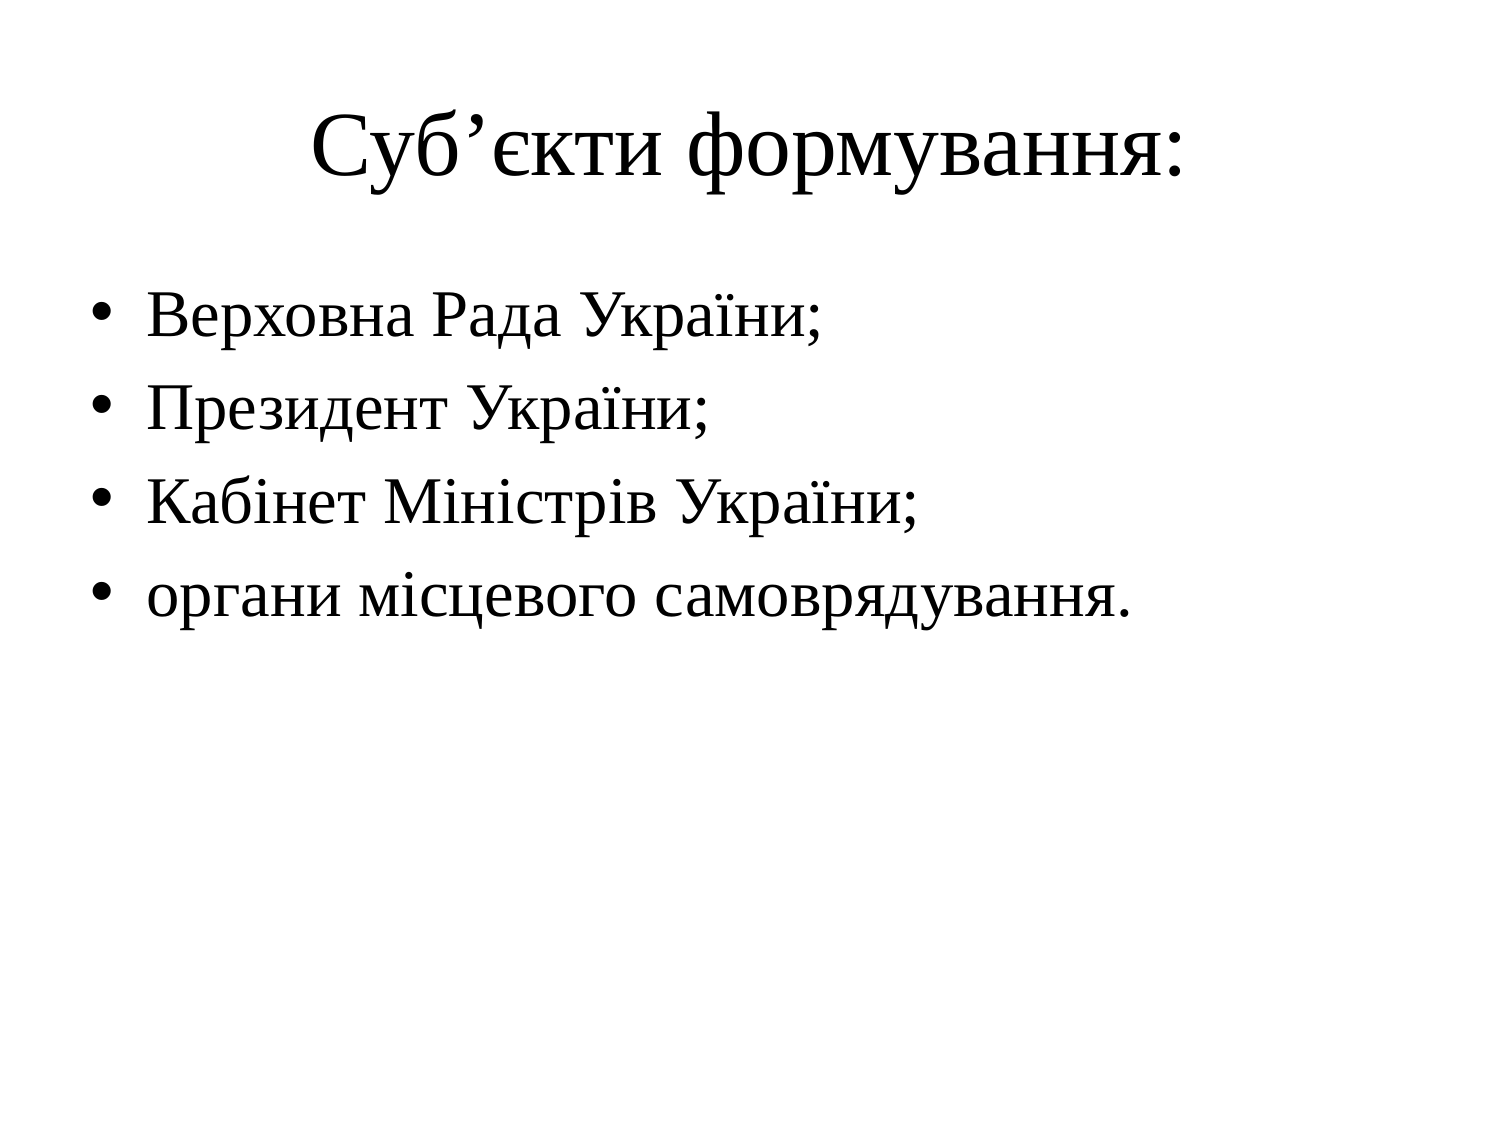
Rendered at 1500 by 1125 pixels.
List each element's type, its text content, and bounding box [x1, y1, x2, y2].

title Суб’єкти формування: [75, 45, 1425, 233]
list Верховна Рада України; Президент України; Кабінет Міністрів України; органи місцевого самоврядування. [75, 262, 1425, 1005]
